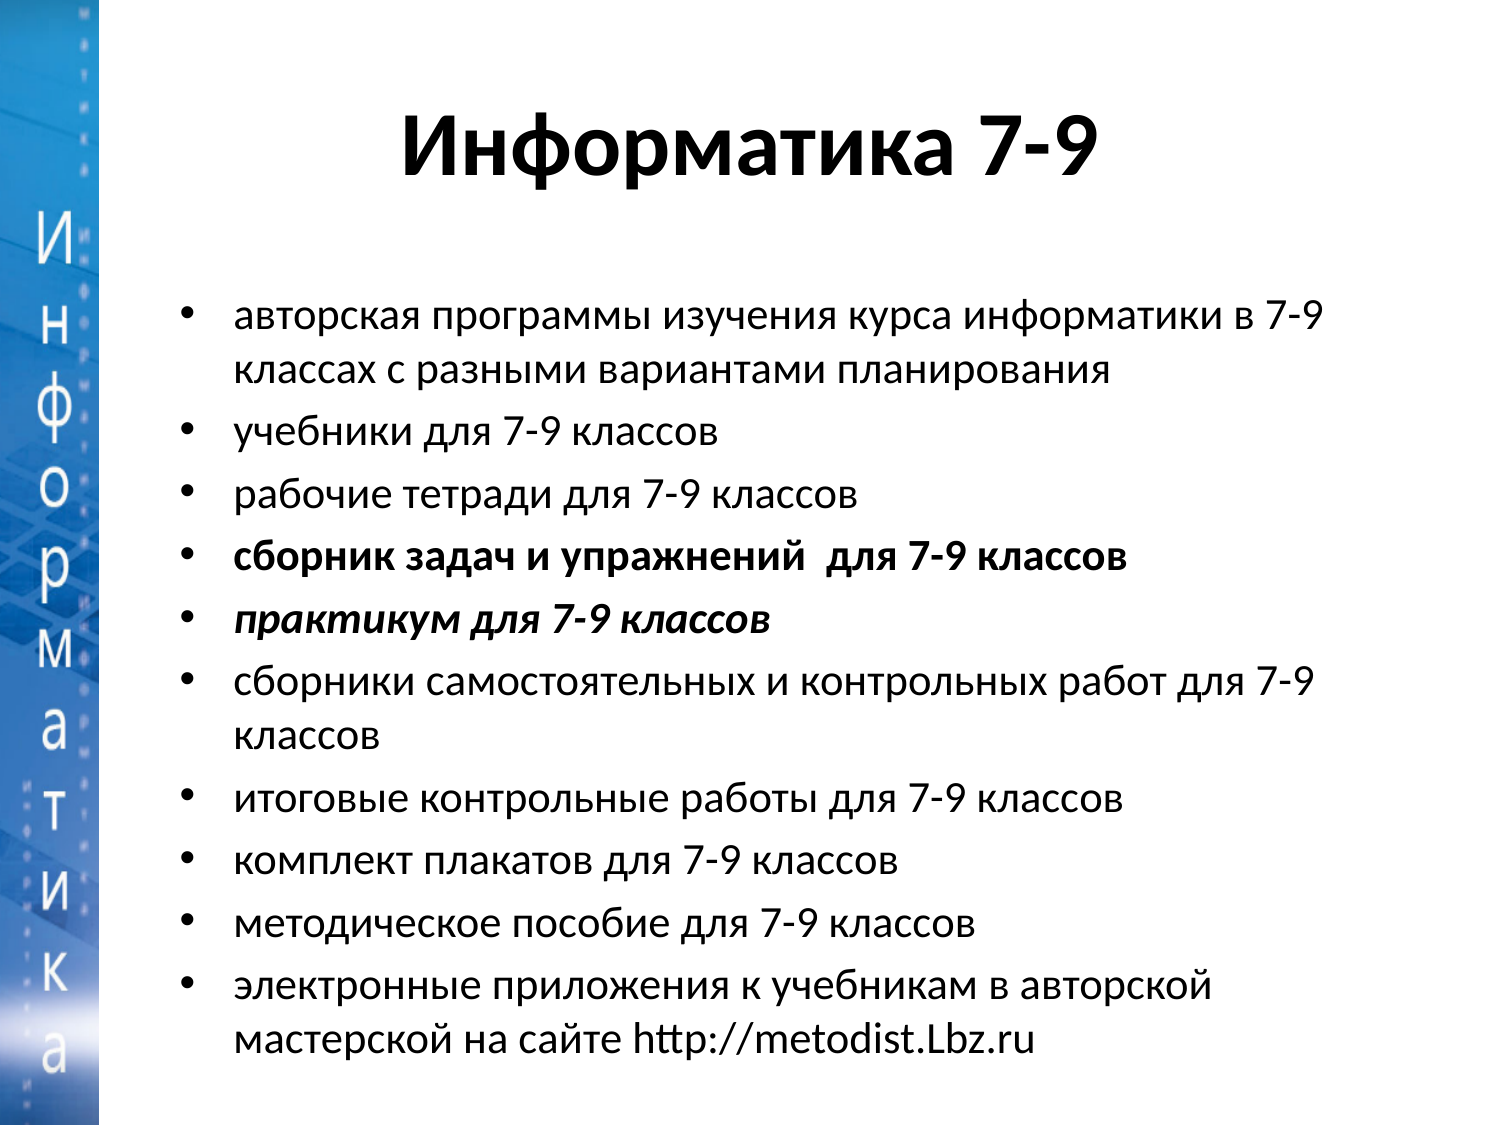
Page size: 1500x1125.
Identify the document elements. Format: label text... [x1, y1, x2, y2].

picture [0, 0, 99, 1125]
list авторская программы изучения курса информатики в 7-9 классах с разными вариантами планирования учебники для 7-9 классов рабочие тетради для 7-9 классов сборник задач и упражнений для 7-9 классов практикум для 7-9 классов сборники самостоятельных и контрольных работ для 7-9 классов итоговые контрольные работы для 7-9 классов комплект плакатов для 7-9 классов методическое пособие для 7-9 классов электронные приложения к учебникам в авторской мастерской на сайте http://metodist.Lbz.ru [164, 277, 1397, 1073]
title Информатика 7-9 [75, 45, 1425, 233]
